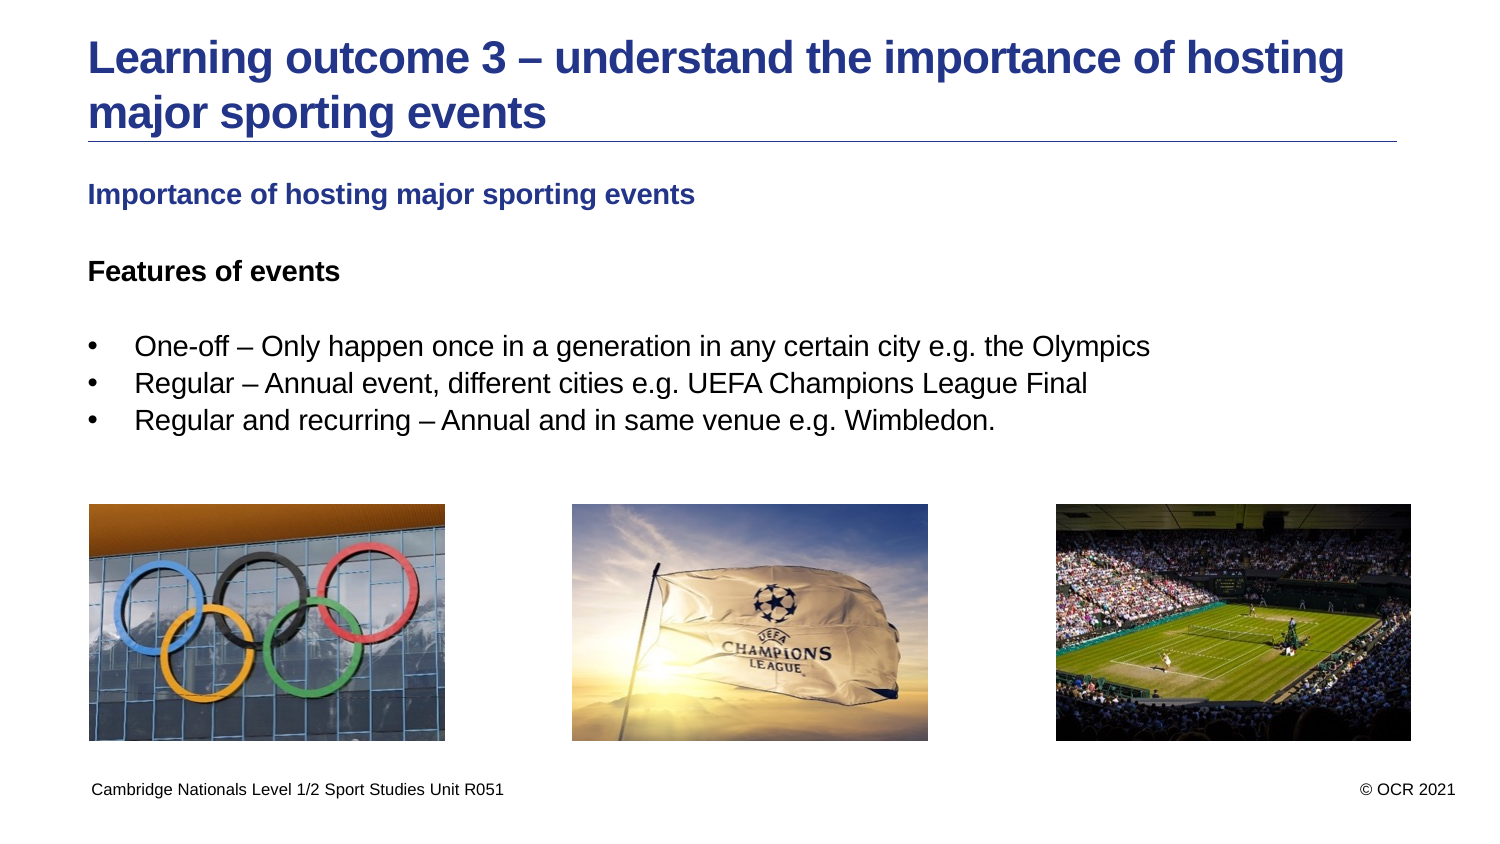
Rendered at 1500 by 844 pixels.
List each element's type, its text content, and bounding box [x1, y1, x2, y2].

title Learning outcome 3 – understand the importance of hosting major sporting events [87, 27, 1495, 169]
list Importance of hosting major sporting events Features of events One-off – Only happen once in a generation in any certain city e.g. the Olympics Regular – Annual event, different cities e.g. UEFA Champions League Final Regular and recurring – Annual and in same venue e.g. Wimbledon. [87, 174, 1405, 448]
picture [1055, 504, 1411, 741]
picture [89, 504, 445, 741]
picture [572, 504, 928, 741]
